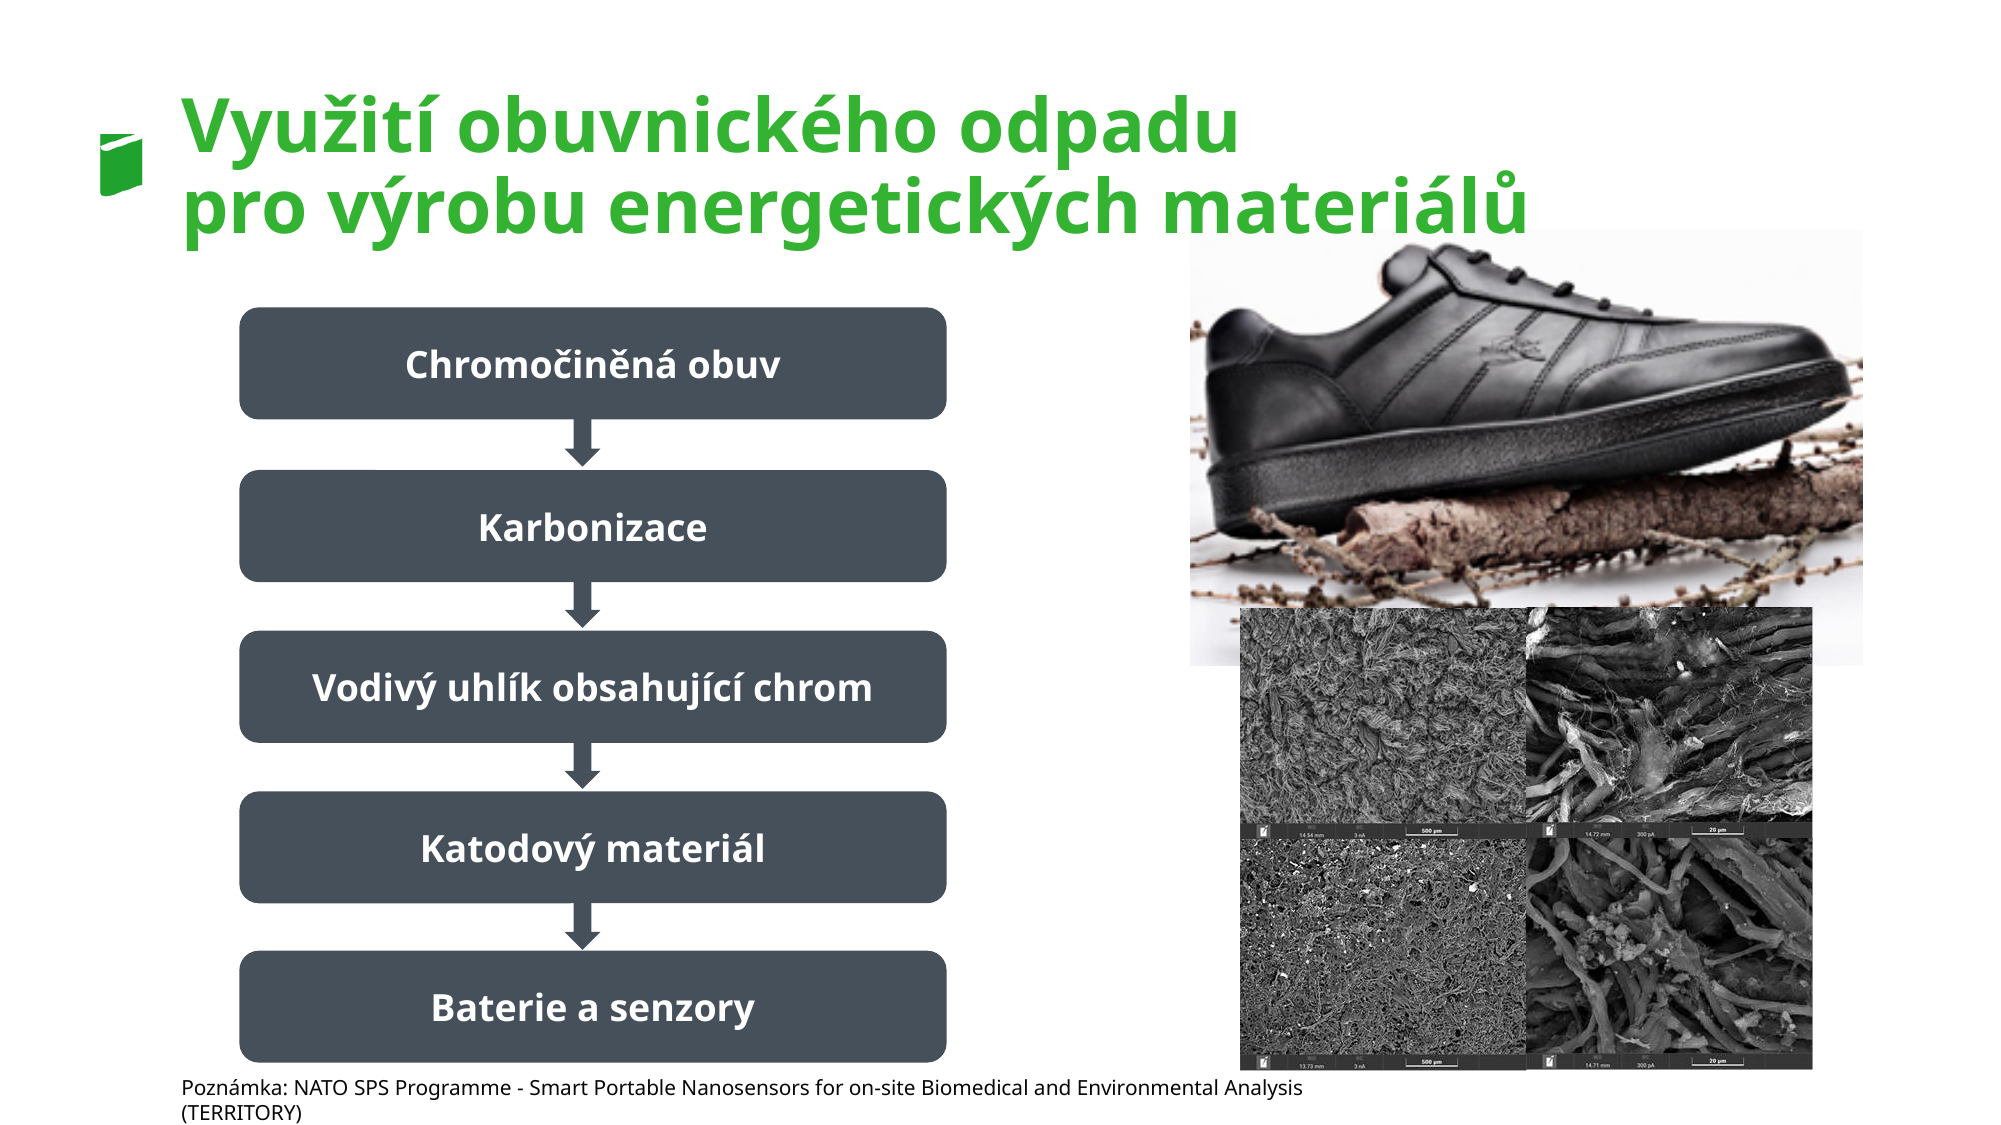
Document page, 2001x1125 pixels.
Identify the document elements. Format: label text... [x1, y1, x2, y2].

picture [1190, 229, 1863, 667]
title Využití obuvnického odpadu pro výrobu energetických materiálů [166, 59, 1863, 278]
text_box Poznámka: NATO SPS Programme - Smart Portable Nanosensors for on-site Biomedical and Environmental Analysis (TERRITORY) [166, 1067, 1399, 1125]
picture [76, 107, 167, 230]
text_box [240, 308, 946, 1062]
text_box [1240, 607, 1813, 1071]
